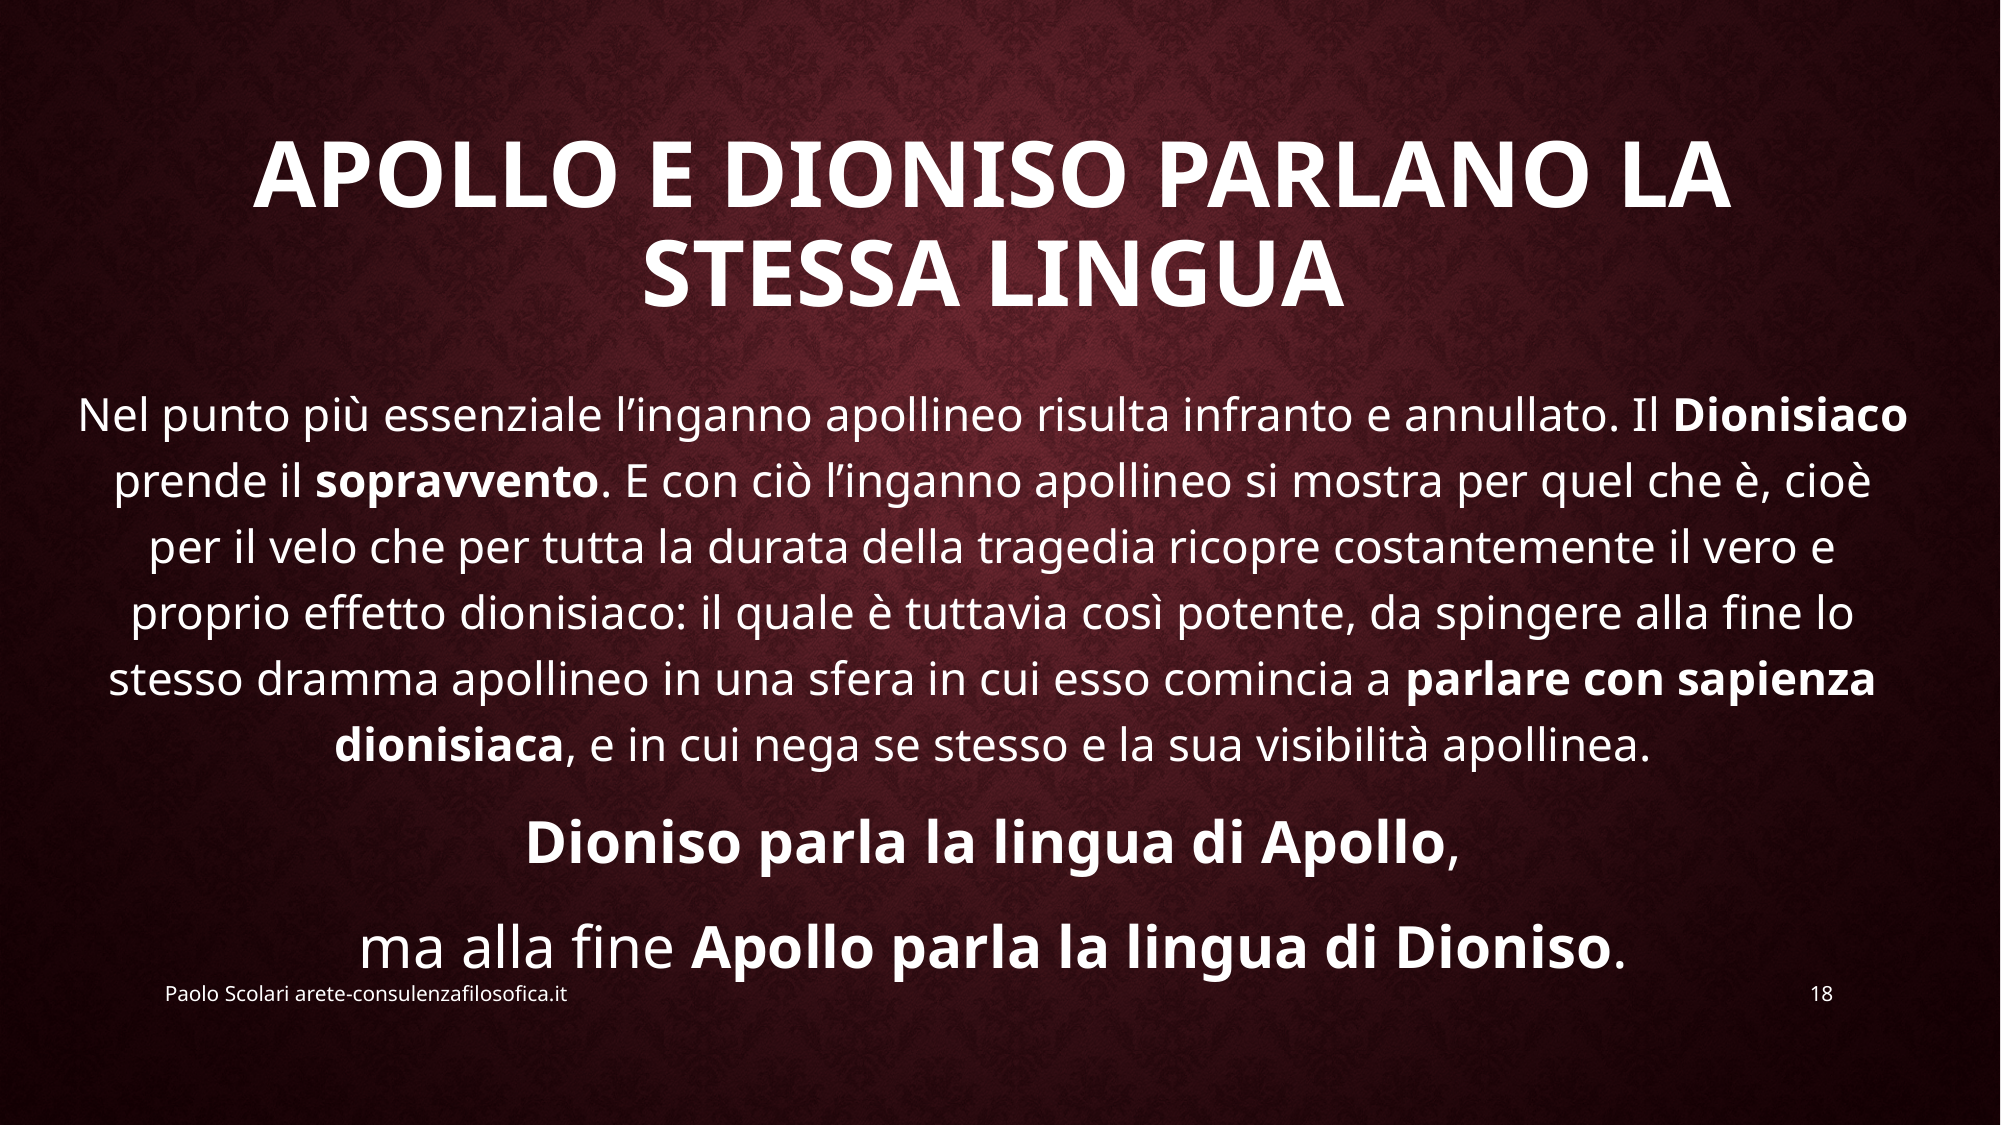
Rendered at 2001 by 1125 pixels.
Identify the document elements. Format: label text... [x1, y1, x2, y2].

subtitle Nel punto più essenziale l’inganno apollineo risulta infranto e annullato. Il Dionisiaco prende il sopravvento. E con ciò l’inganno apollineo si mostra per quel che è, cioè per il velo che per tutta la durata della tragedia ricopre costantemente il vero e proprio effetto dionisiaco: il quale è tuttavia così potente, da spingere alla fine lo stesso dramma apollineo in una sfera in cui esso comincia a parlare con sapienza dionisiaca, e in cui nega se stesso e la sua visibilità apollinea. Dioniso parla la lingua di Apollo, ma alla fine Apollo parla la lingua di Dioniso. [60, 367, 1927, 1064]
slide_number 18 [1724, 965, 1849, 1025]
footer Paolo Scolari arete-consulenzafilosofica.it [149, 965, 1245, 1025]
title Apollo e dioniso parlano la stessa lingua [86, 50, 1900, 334]
